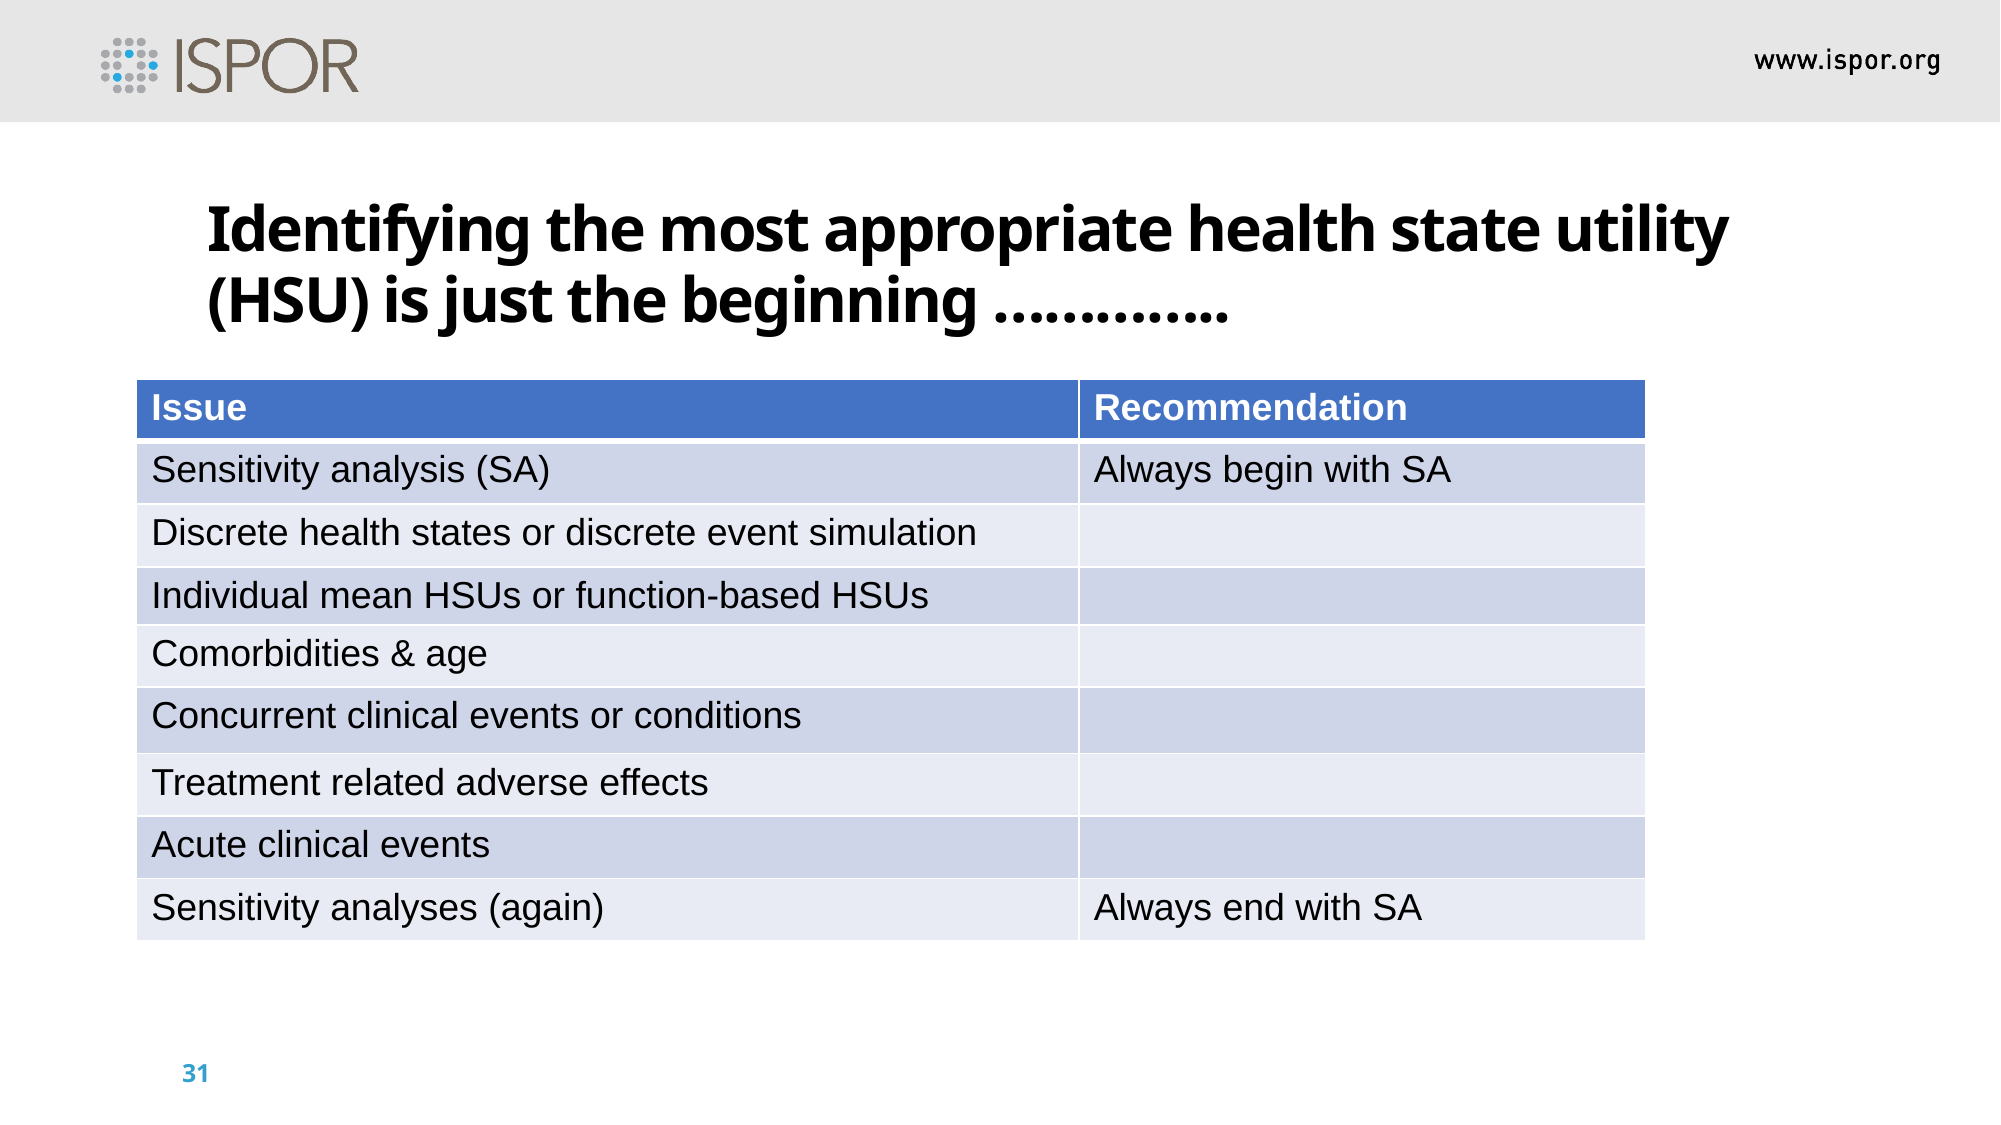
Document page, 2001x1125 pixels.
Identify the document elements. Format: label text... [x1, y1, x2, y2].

table_cell Concurrent clinical events or conditions [137, 688, 1078, 753]
table_cell [1080, 568, 1645, 624]
table_cell Acute clinical events [137, 817, 1078, 878]
picture [1738, 34, 1962, 89]
table_cell Always end with SA [1080, 879, 1645, 940]
table_cell Treatment related adverse effects [137, 754, 1078, 815]
table_cell [1080, 688, 1645, 753]
table_cell Discrete health states or discrete event simulation [137, 505, 1078, 566]
list Identifying the most appropriate health state utility (HSU) is just the beginning ………….. [192, 185, 1910, 364]
table_cell Always begin with SA [1080, 444, 1645, 503]
table_cell Sensitivity analyses (again) [137, 879, 1078, 940]
table_cell [1080, 754, 1645, 815]
table_header Recommendation [1080, 380, 1645, 438]
table_cell Individual mean HSUs or function-based HSUs [137, 568, 1078, 624]
table_cell [1080, 505, 1645, 566]
table_cell Sensitivity analysis (SA) [137, 444, 1078, 503]
table_header Issue [137, 380, 1078, 438]
table_cell Comorbidities & age [137, 626, 1078, 686]
table_cell [1080, 626, 1645, 686]
slide_number 31 [167, 1044, 330, 1105]
table_cell [1080, 817, 1645, 878]
picture [87, 23, 407, 100]
